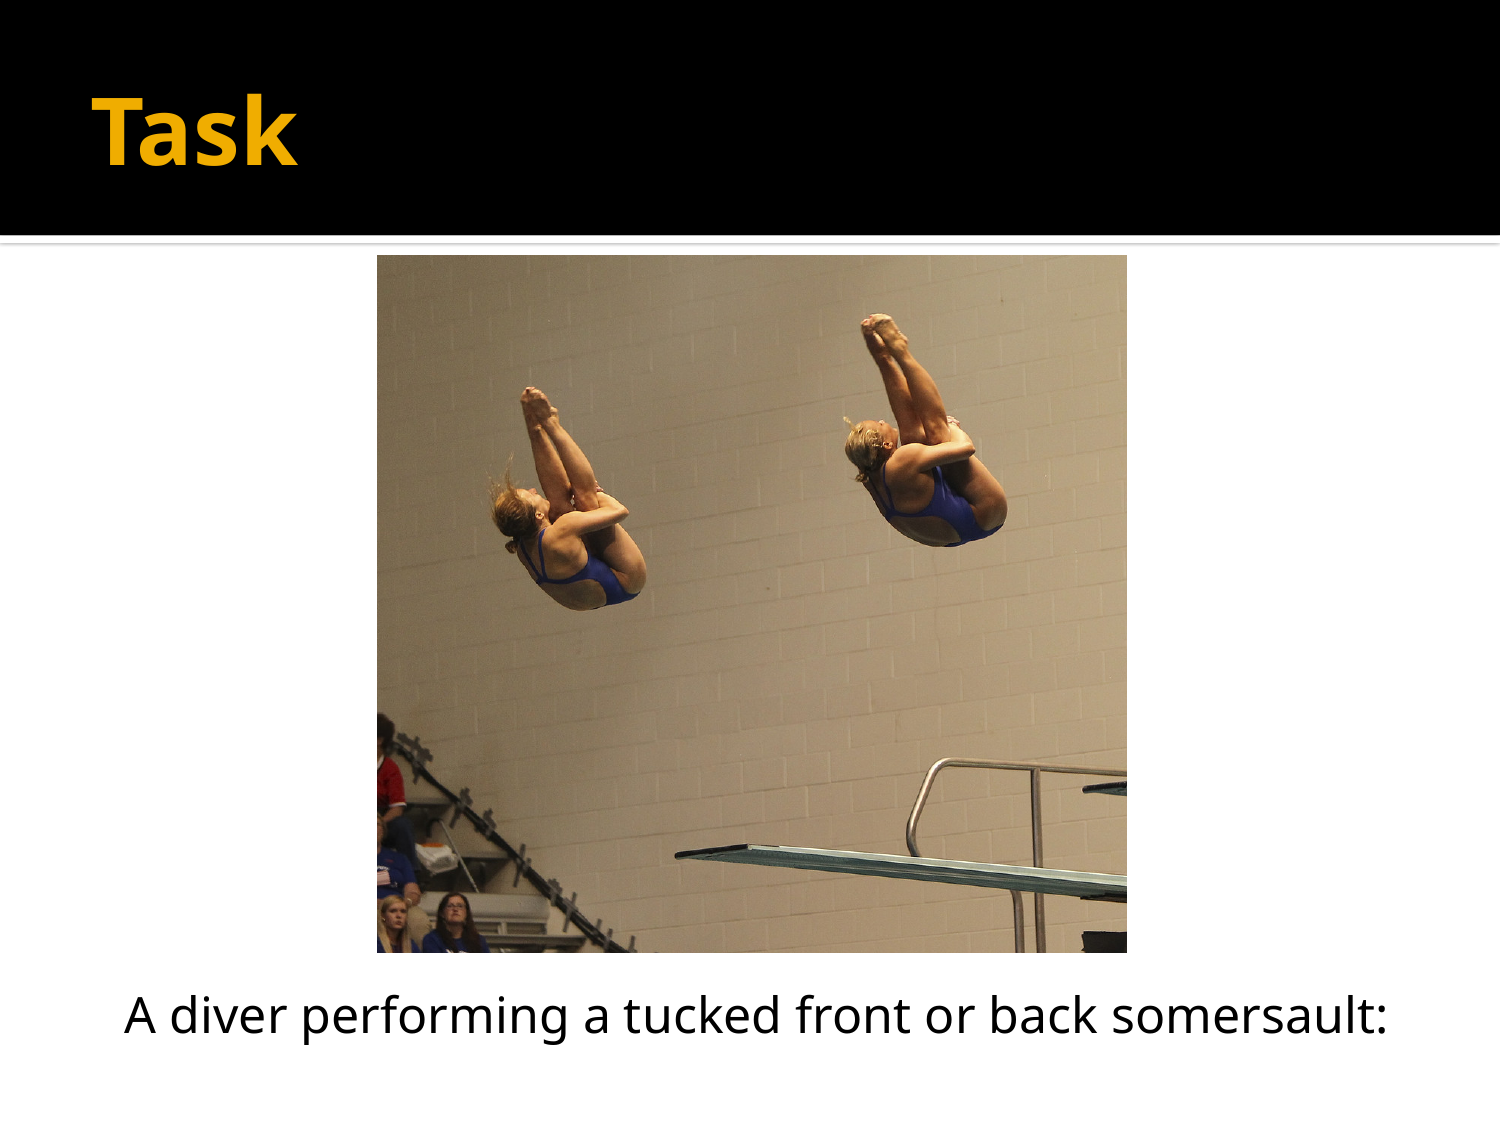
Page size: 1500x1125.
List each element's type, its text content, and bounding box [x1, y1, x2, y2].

list A diver performing a tucked front or back somersault: [29, 968, 263, 1125]
picture [269, 255, 1264, 1125]
title Task [75, 25, 1425, 231]
list A diver performing a tucked front or back somersault: [1268, 968, 1471, 1125]
